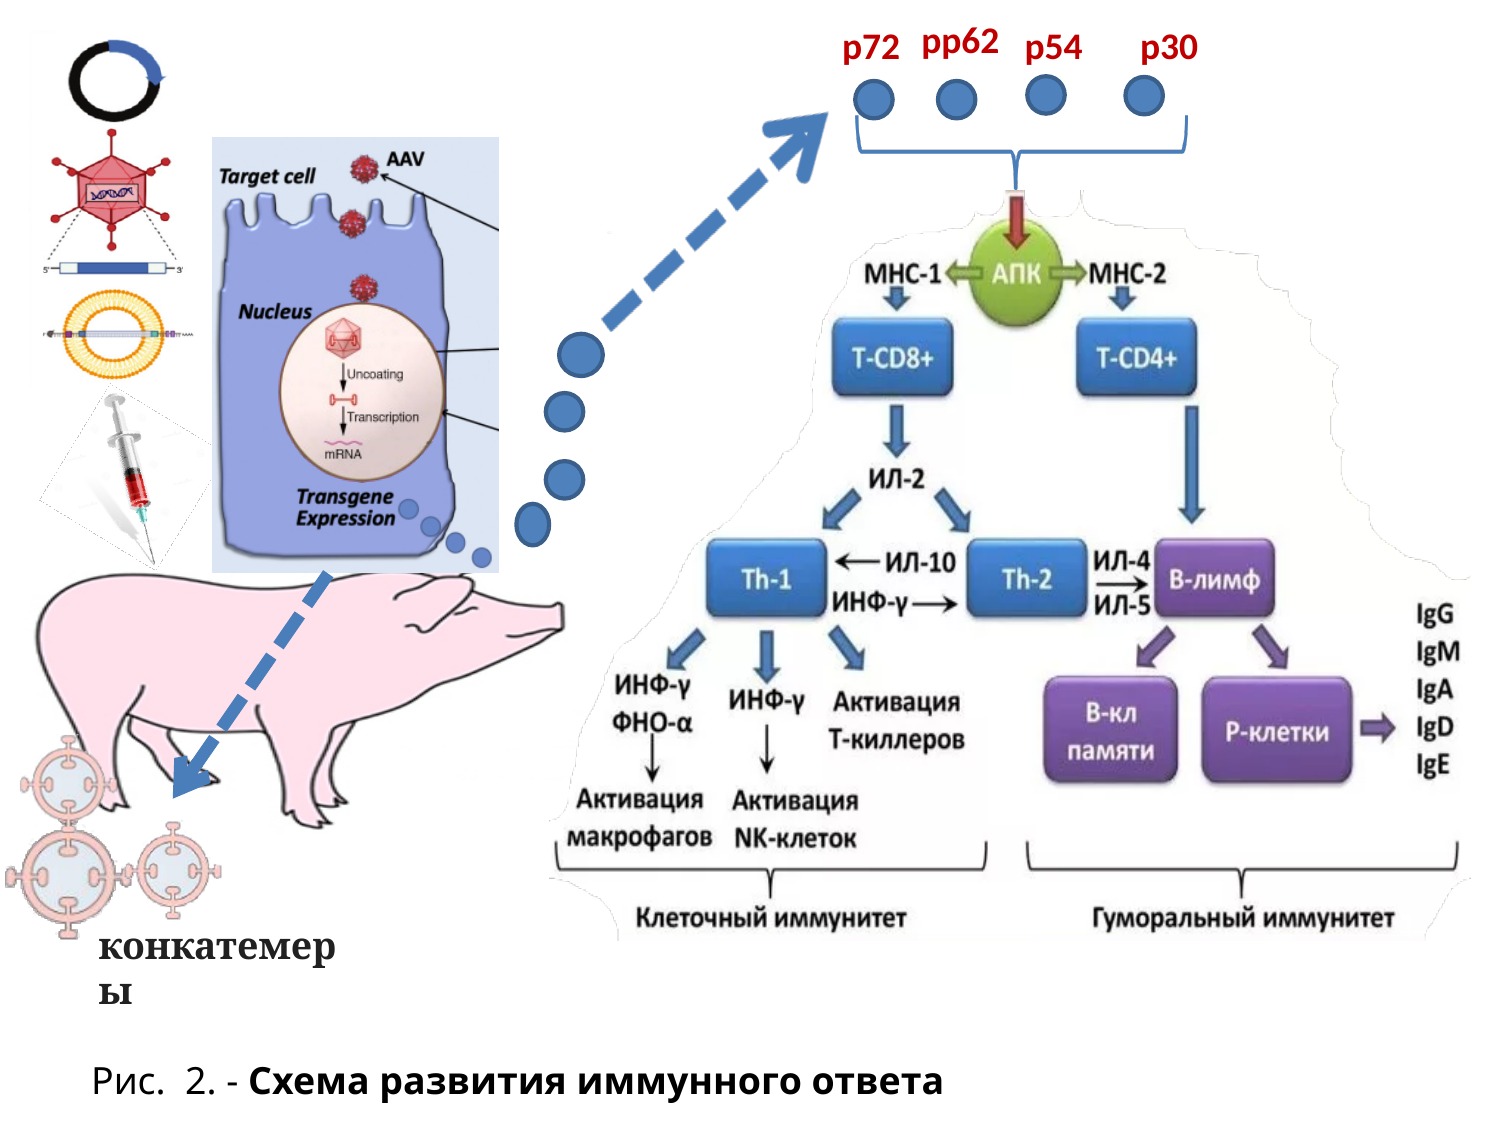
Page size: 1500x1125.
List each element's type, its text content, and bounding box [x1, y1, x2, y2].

text_box конкатемеры [84, 914, 360, 1020]
text_box [536, 502, 543, 525]
text_box [935, 78, 978, 113]
text_box р30 [1125, 14, 1237, 74]
text_box [1025, 74, 1067, 113]
text_box [1123, 74, 1165, 113]
text_box р54 [1009, 14, 1121, 74]
text_box р72 [909, 68, 931, 74]
text_box р72 [827, 14, 906, 65]
text_box рр62 [906, 8, 1034, 68]
picture [3, 23, 1471, 941]
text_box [172, 573, 329, 799]
text_box Рис. 2. - Схема развития иммунного ответа [76, 1049, 1376, 1109]
